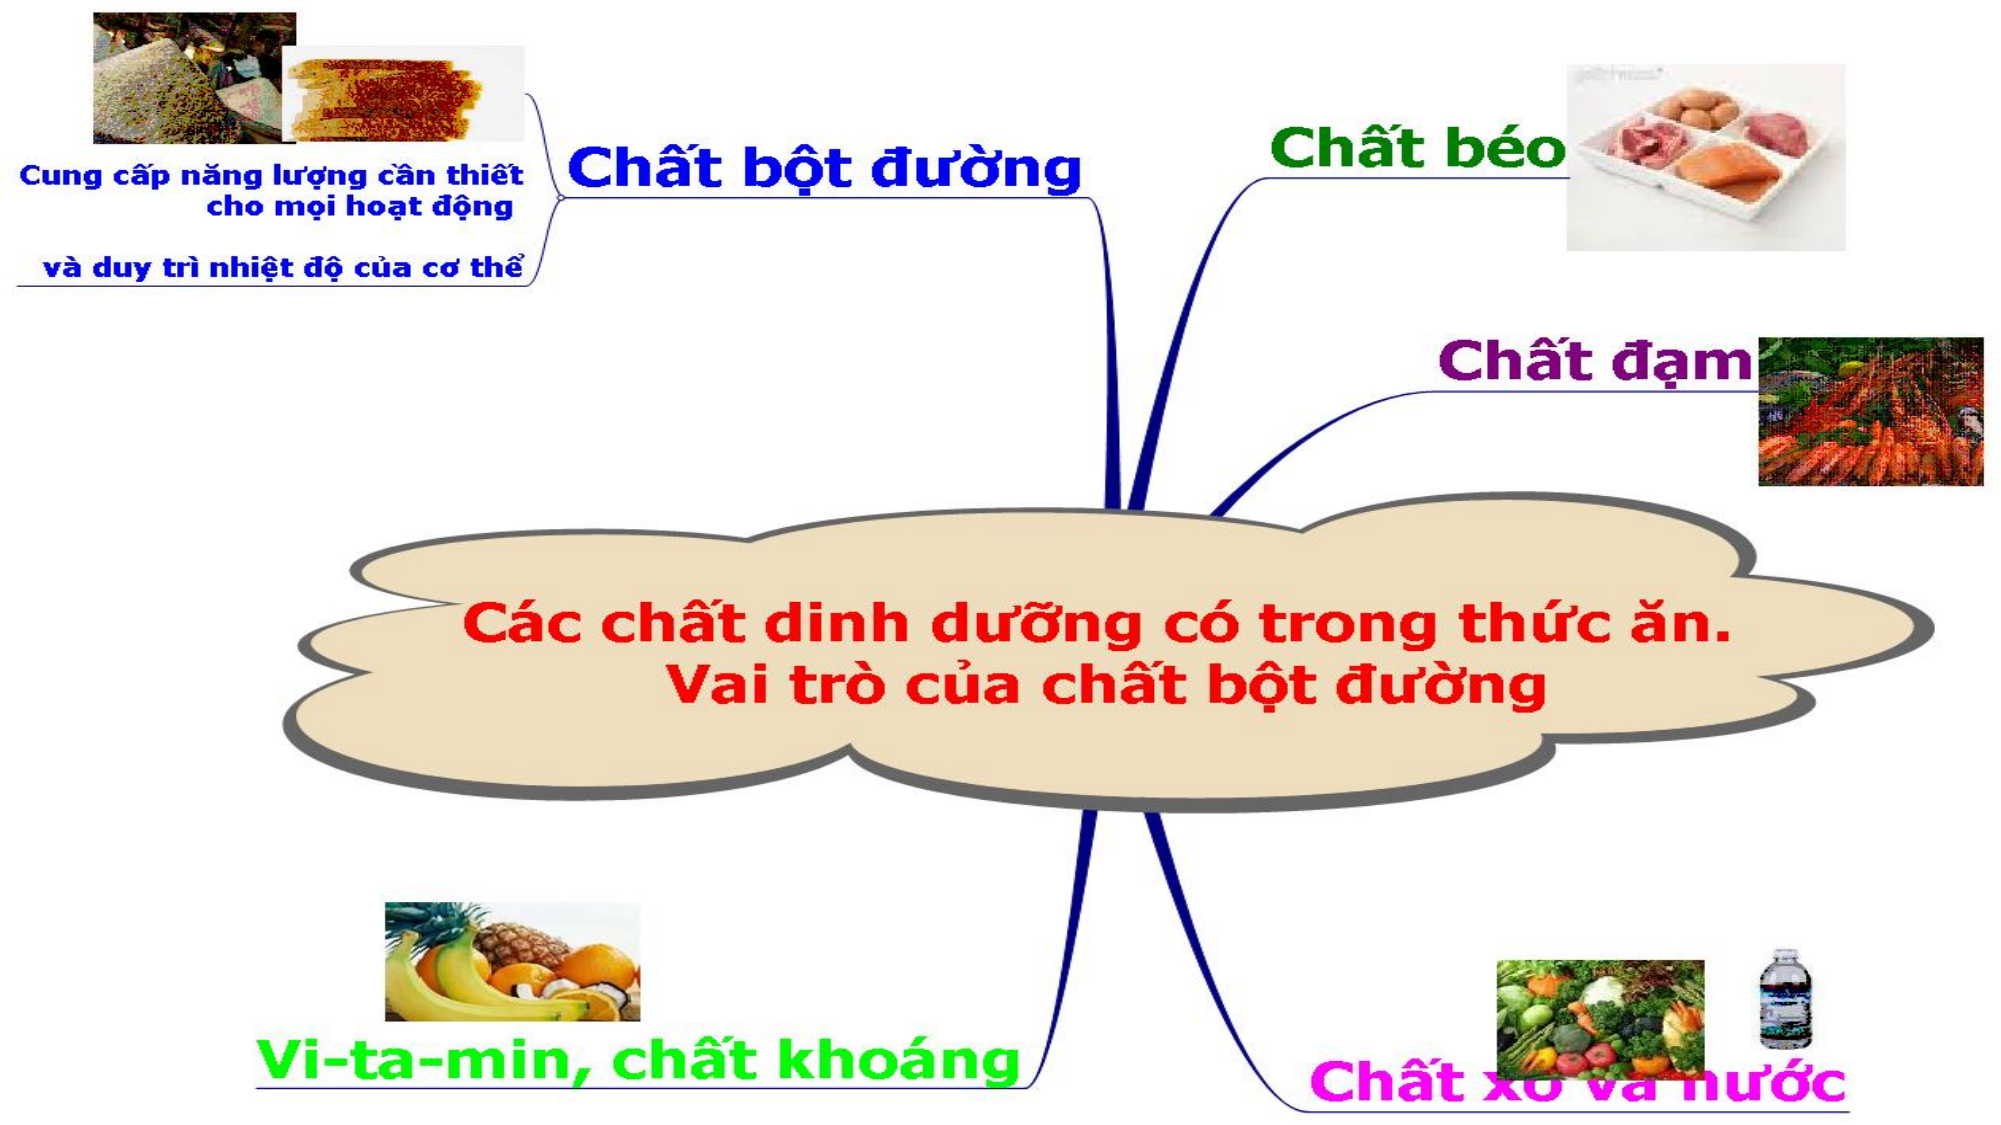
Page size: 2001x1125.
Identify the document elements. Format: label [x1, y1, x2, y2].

list [0, 0, 2000, 1125]
